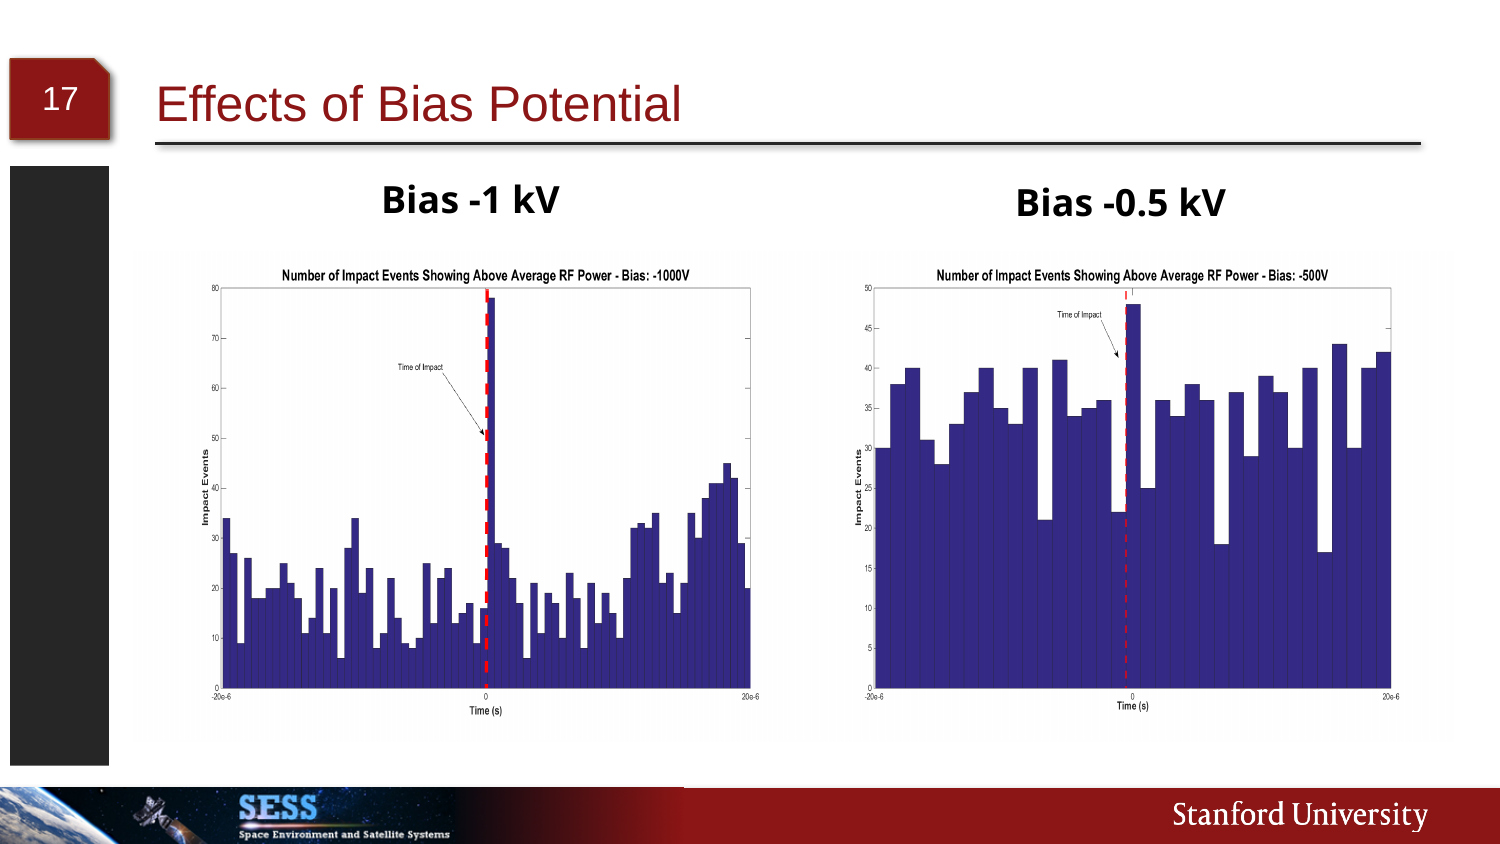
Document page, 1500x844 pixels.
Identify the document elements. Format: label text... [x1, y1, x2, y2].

text_box Bias -0.5 kV [1000, 171, 1242, 232]
picture [132, 251, 1455, 743]
text_box Bias -1 kV [366, 168, 576, 229]
picture [0, 787, 684, 844]
slide_number 17 [27, 67, 110, 127]
title Effects of Bias Potential [155, 58, 1420, 140]
